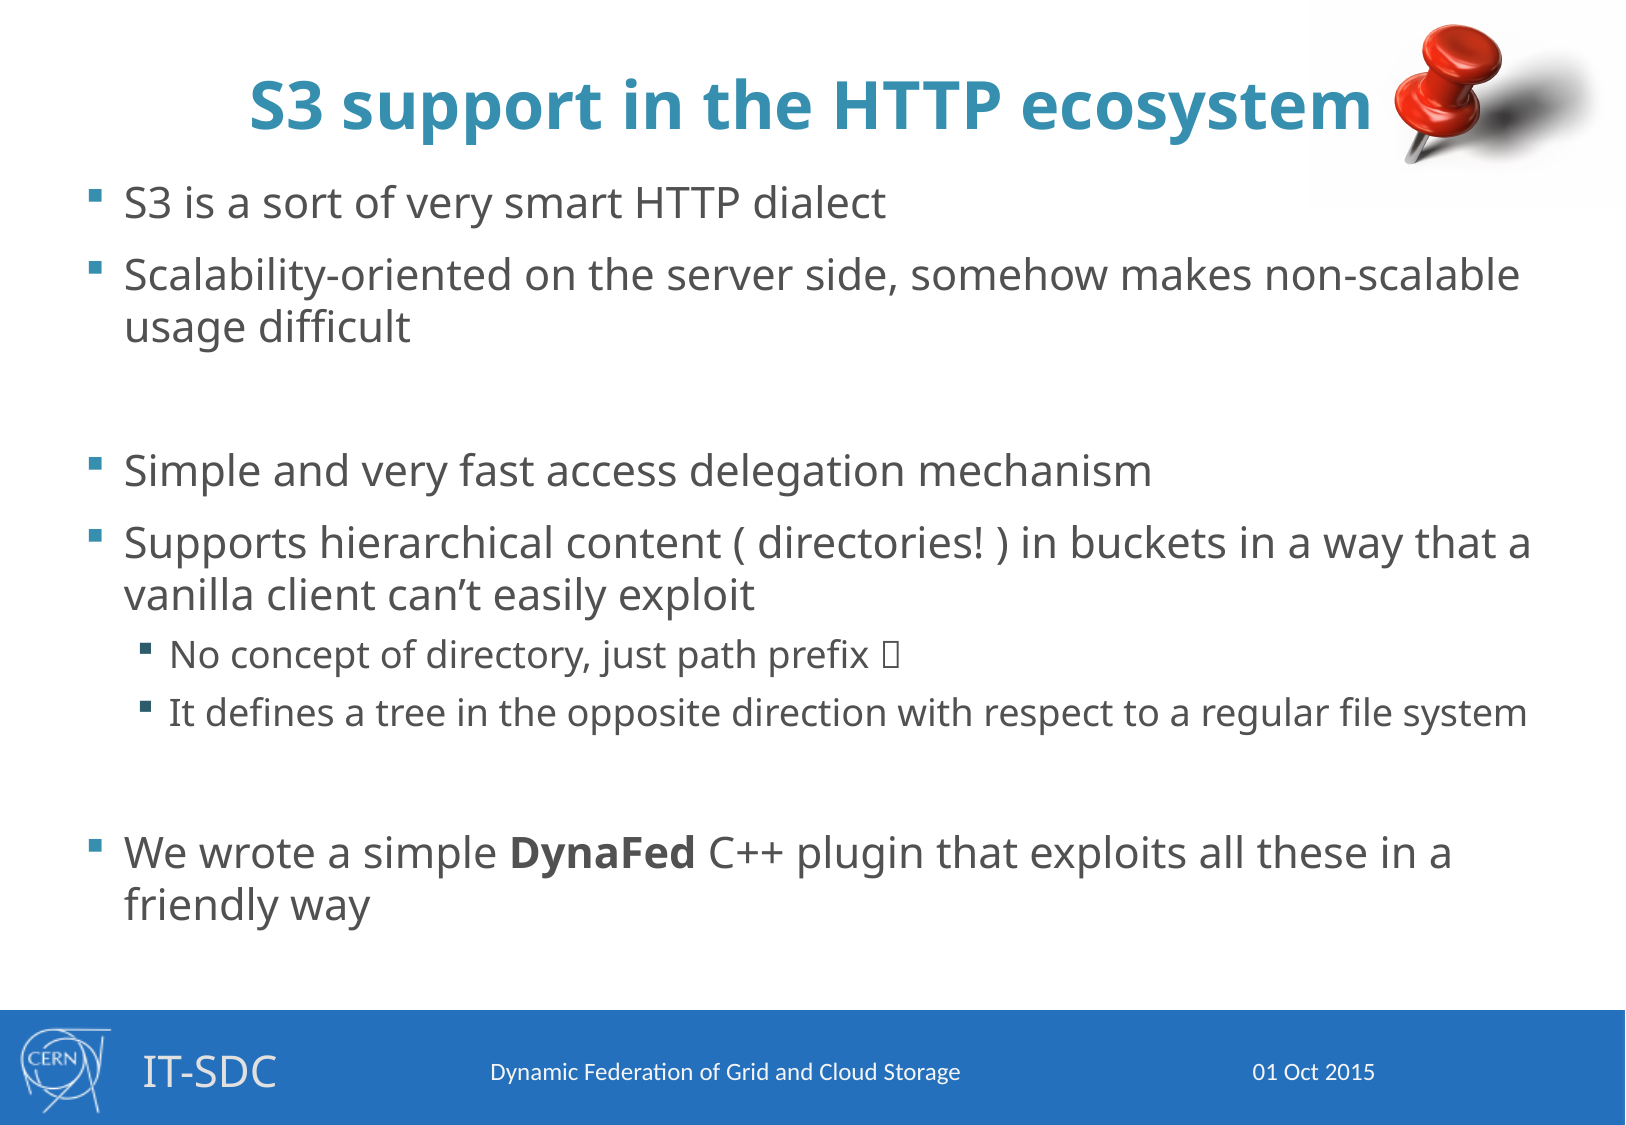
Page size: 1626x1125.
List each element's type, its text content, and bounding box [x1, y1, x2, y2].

picture [0, 1010, 1625, 1125]
title S3 support in the HTTP ecosystem [80, 44, 1304, 162]
list S3 is a sort of very smart HTTP dialect Scalability-oriented on the server side, somehow makes non-scalable usage difficult Simple and very fast access delegation mechanism Supports hierarchical content ( directories! ) in buckets in a way that a vanilla client can’t easily exploit No concept of directory, just path prefix  It defines a tree in the opposite direction with respect to a regular file system We wrote a simple DynaFed C++ plugin that exploits all these in a friendly way [80, 170, 1545, 985]
picture [1309, 0, 1625, 209]
